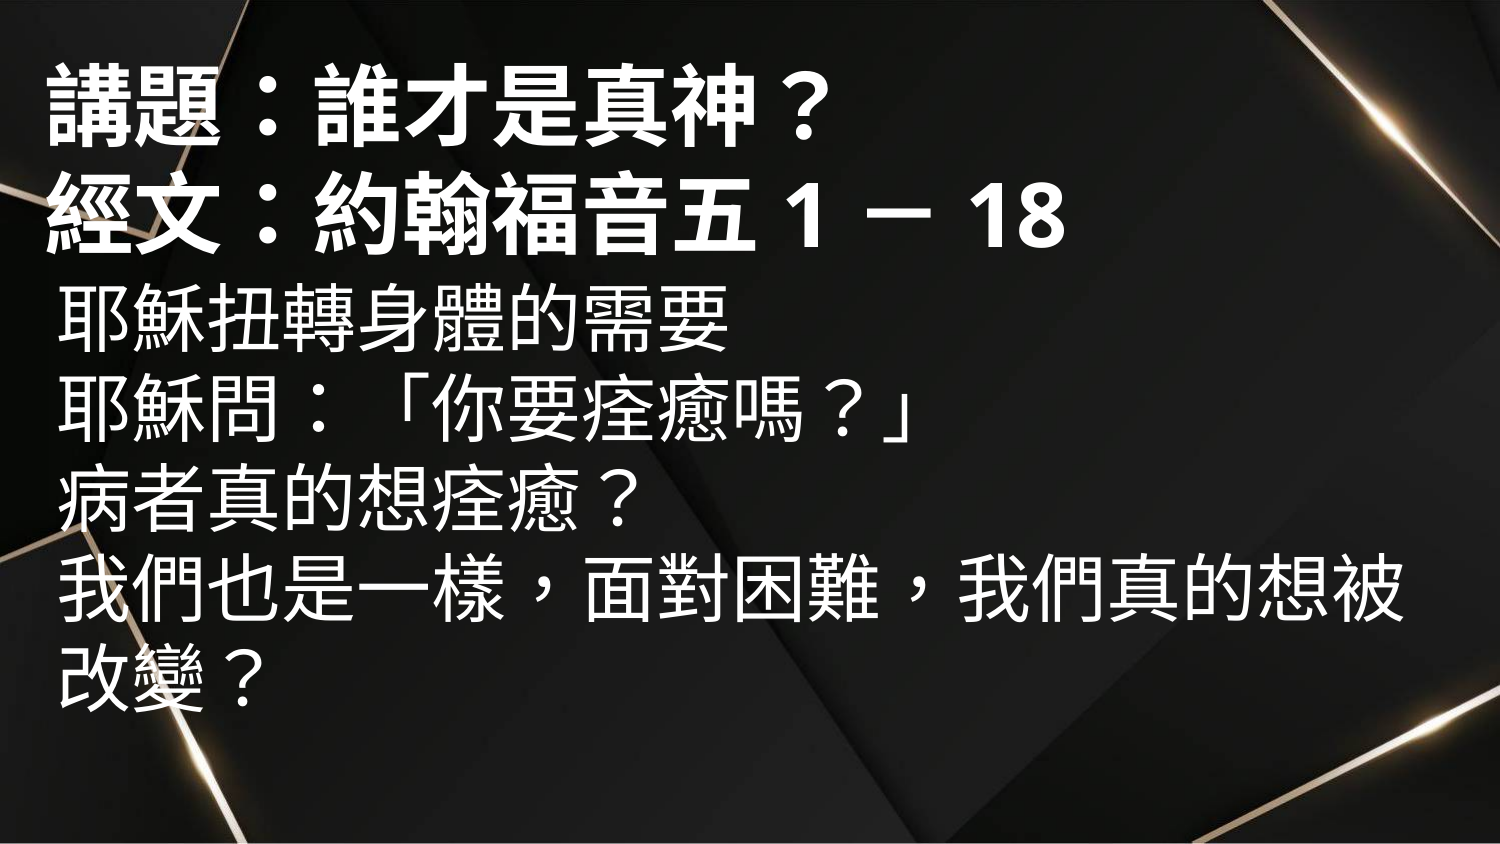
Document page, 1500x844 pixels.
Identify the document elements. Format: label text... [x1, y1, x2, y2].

title 講題：誰才是真神？ 經文：約翰福音五1－18 [29, 20, 1436, 281]
picture [0, 0, 1500, 844]
title 耶穌扭轉身體的需要 耶穌問：「你要痊癒嗎？」 病者真的想痊癒？ 我們也是一樣，面對困難，我們真的想被改變？ [41, 256, 1471, 800]
